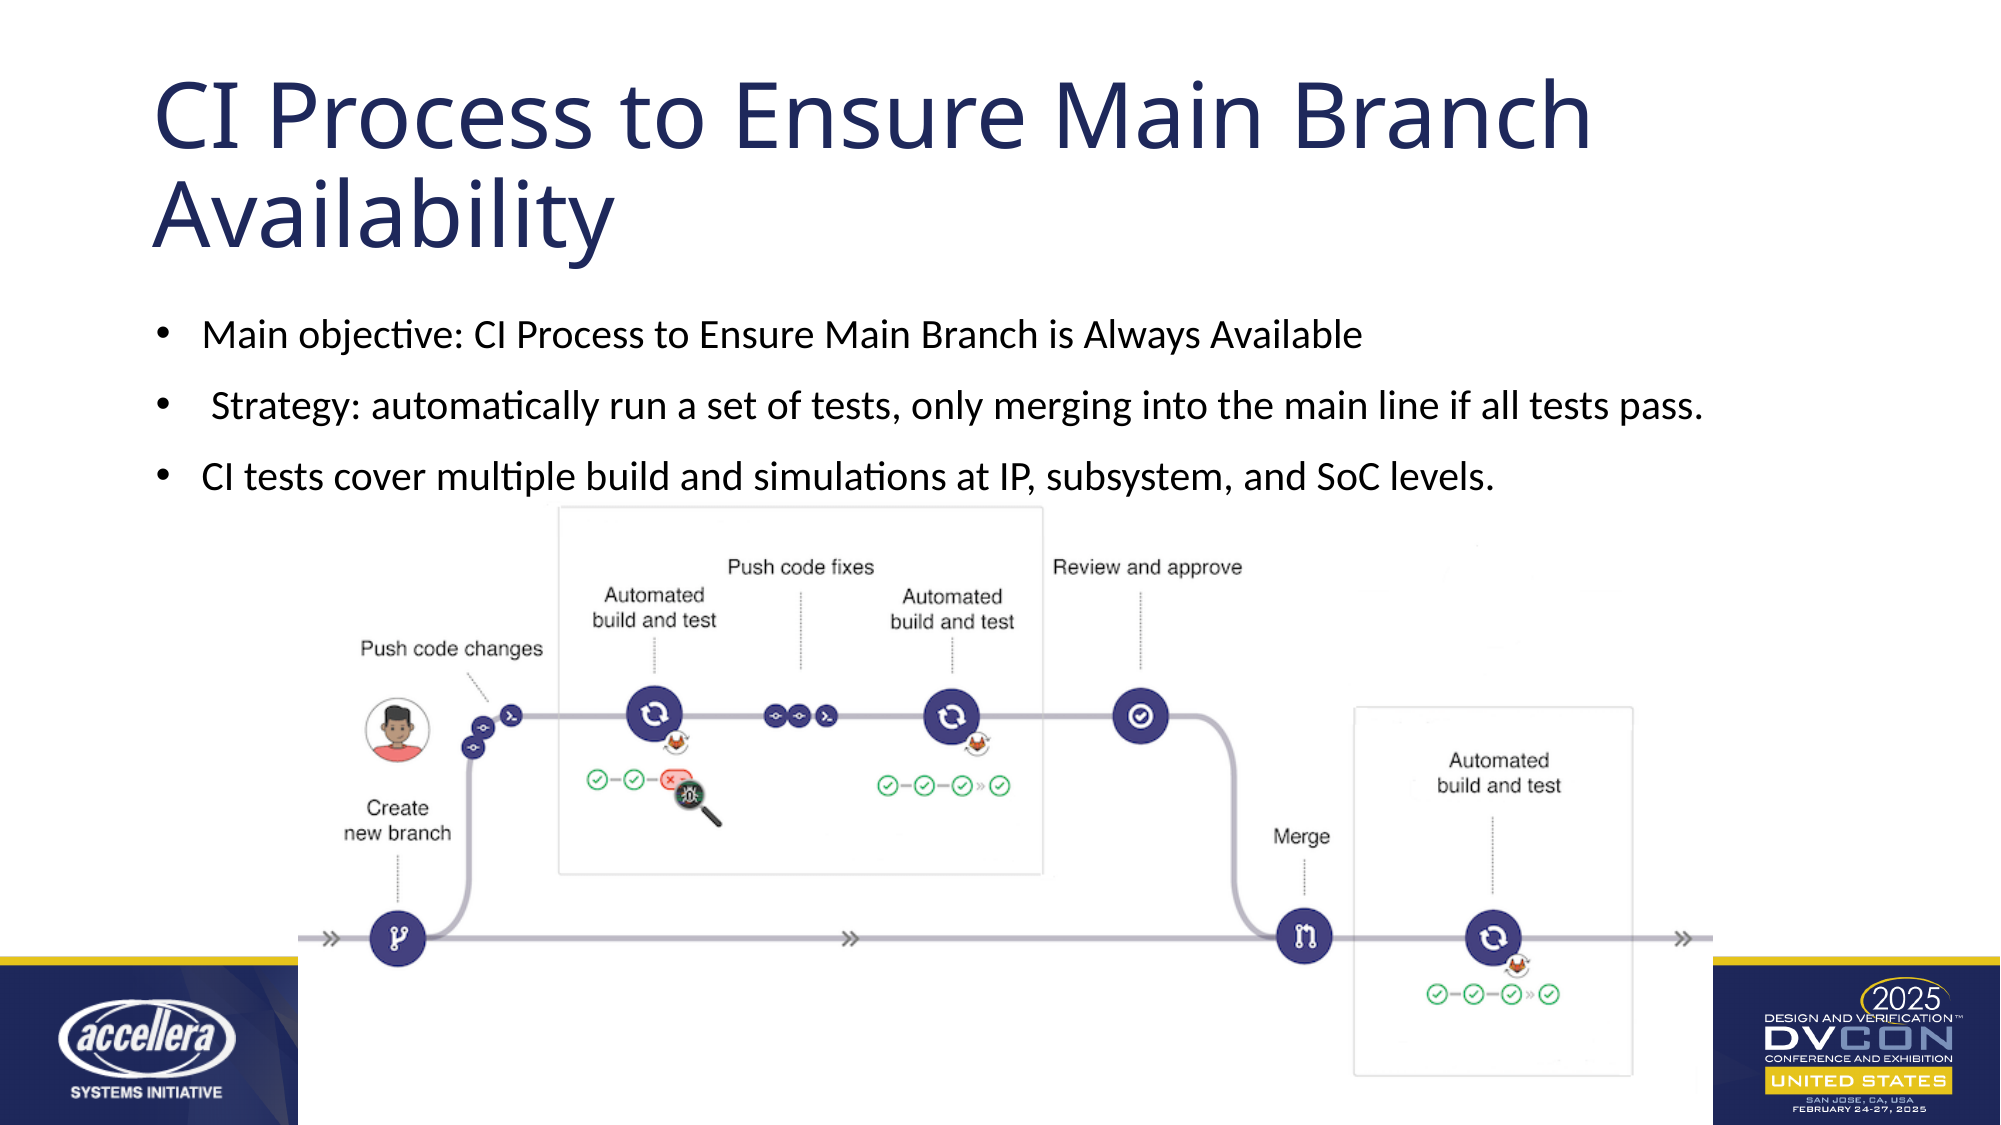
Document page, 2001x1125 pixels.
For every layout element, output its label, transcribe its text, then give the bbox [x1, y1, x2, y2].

title CI Process to Ensure Main Branch Availability [137, 59, 1863, 278]
picture [0, 0, 2000, 1125]
list Main objective: CI Process to Ensure Main Branch is Always Available Strategy: automatically run a set of tests, only merging into the main line if all tests pass. CI tests cover multiple build and simulations at IP, subsystem, and SoC levels. [137, 299, 1863, 1014]
